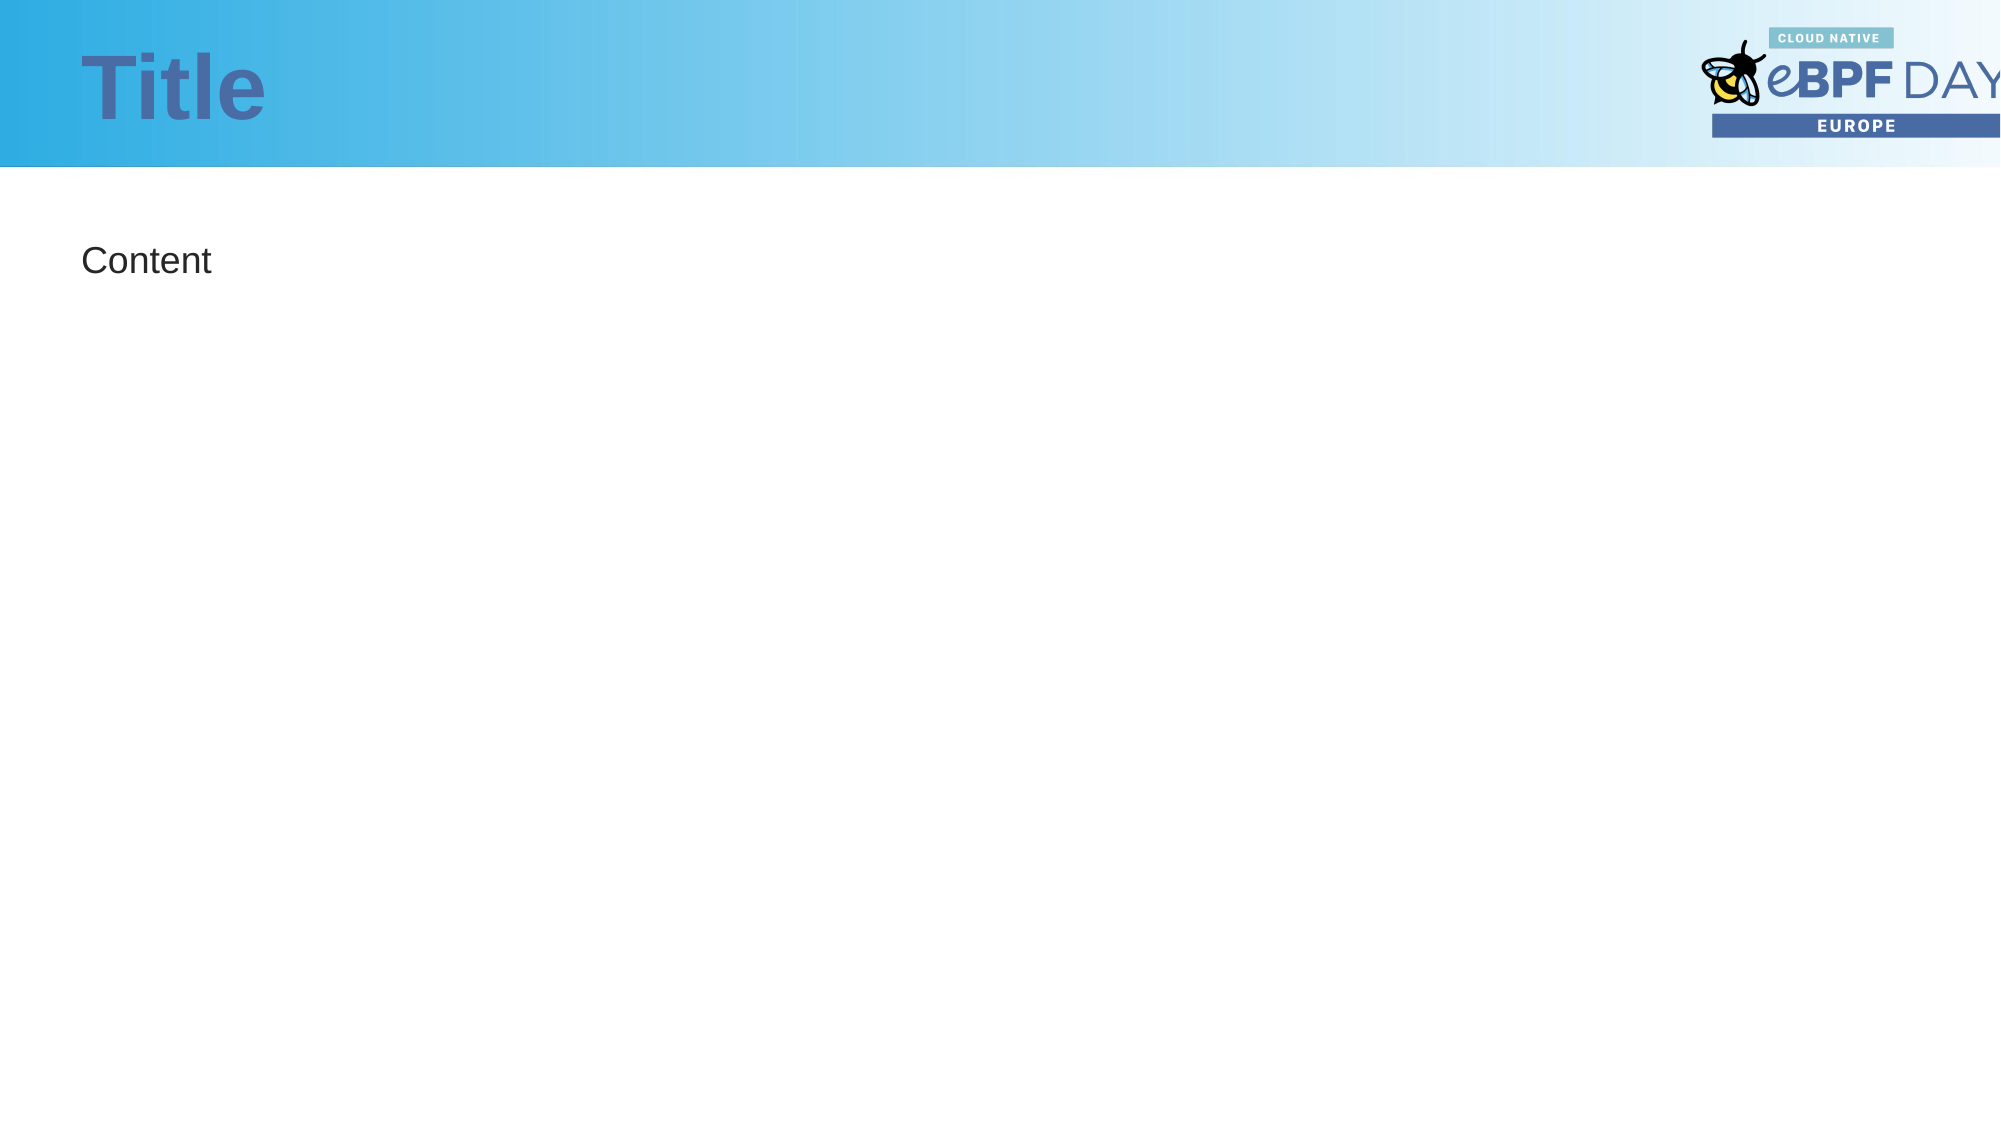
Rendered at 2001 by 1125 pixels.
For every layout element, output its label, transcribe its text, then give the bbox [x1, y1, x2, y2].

text_box Content [66, 153, 1792, 371]
picture [0, 0, 2001, 1125]
text_box Title [66, 0, 1792, 153]
